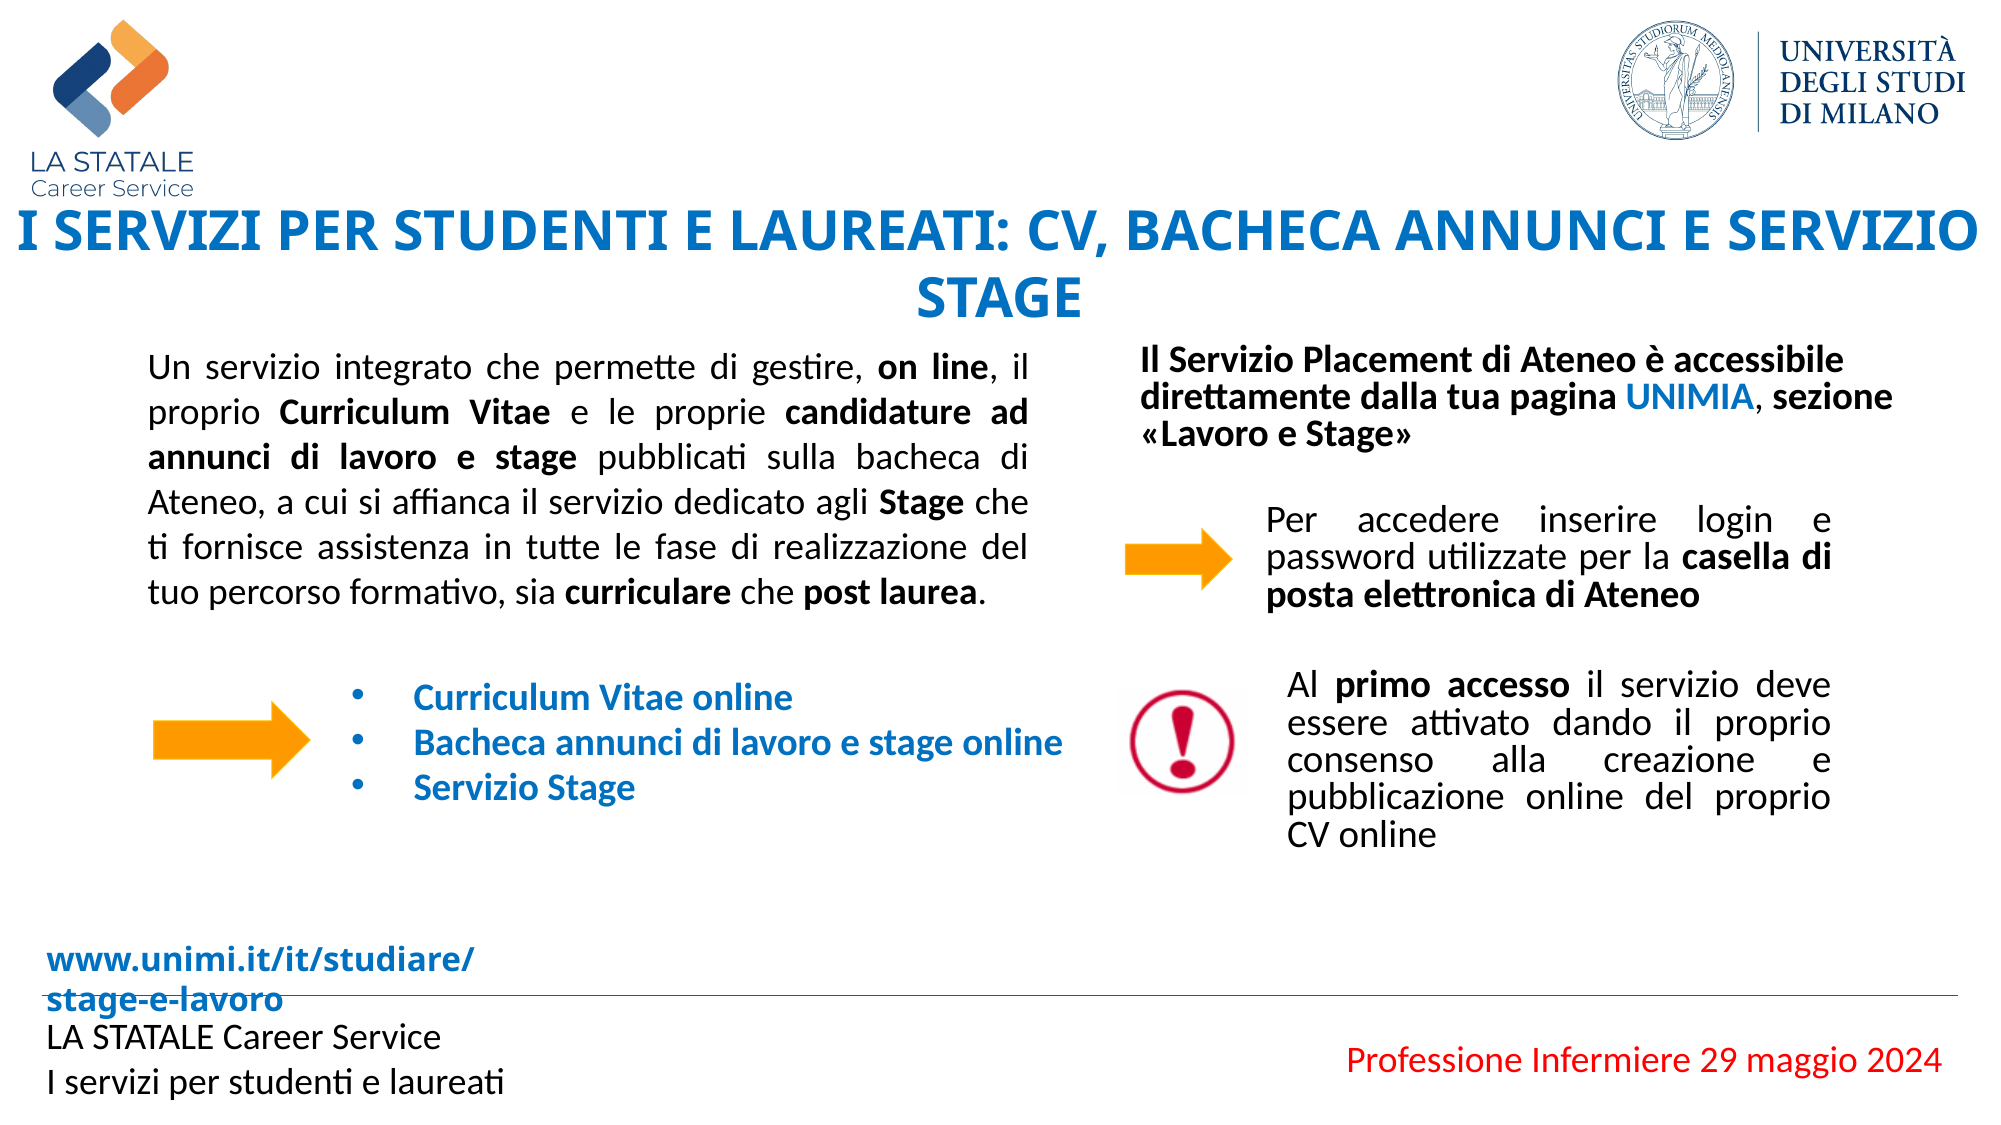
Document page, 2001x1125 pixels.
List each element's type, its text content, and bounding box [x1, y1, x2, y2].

text_box I SERVIZI PER STUDENTI E LAUREATI: CV, BACHECA ANNUNCI E SERVIZIO STAGE [0, 202, 2000, 321]
text_box www.unimi.it/it/studiare/stage-e-lavoro [31, 931, 589, 1026]
text_box [1124, 527, 1233, 591]
text_box Al primo accesso il servizio deve essere attivato dando il proprio consenso alla creazione e pubblicazione online del proprio CV online [1272, 660, 1847, 862]
picture [18, 14, 207, 203]
text_box Il Servizio Placement di Ateneo è accessibile direttamente dalla tua pagina UNIMIA, sezione «Lavoro e Stage» [1125, 334, 1913, 462]
text_box Curriculum Vitae online Bacheca annunci di lavoro e stage online Servizio Stage [336, 673, 1183, 816]
text_box Per accedere inserire login e password utilizzate per la casella di posta elettronica di Ateneo [1251, 495, 1847, 622]
text_box [153, 700, 311, 780]
text_box Professione Infermiere 29 maggio 2024 [1331, 1027, 1969, 1087]
picture [1613, 16, 1969, 141]
text_box LA STATALE Career Service I servizi per studenti e laureati [31, 1004, 976, 1110]
picture [1118, 688, 1247, 796]
text_box Un servizio integrato che permette di gestire, on line, il proprio Curriculum Vitae e le proprie candidature ad annunci di lavoro e stage pubblicati sulla bacheca di Ateneo, a cui si affianca il servizio dedicato agli Stage che ti fornisce assistenza in tutte le fase di realizzazione del tuo percorso formativo, sia curriculare che post laurea. [132, 334, 1044, 620]
